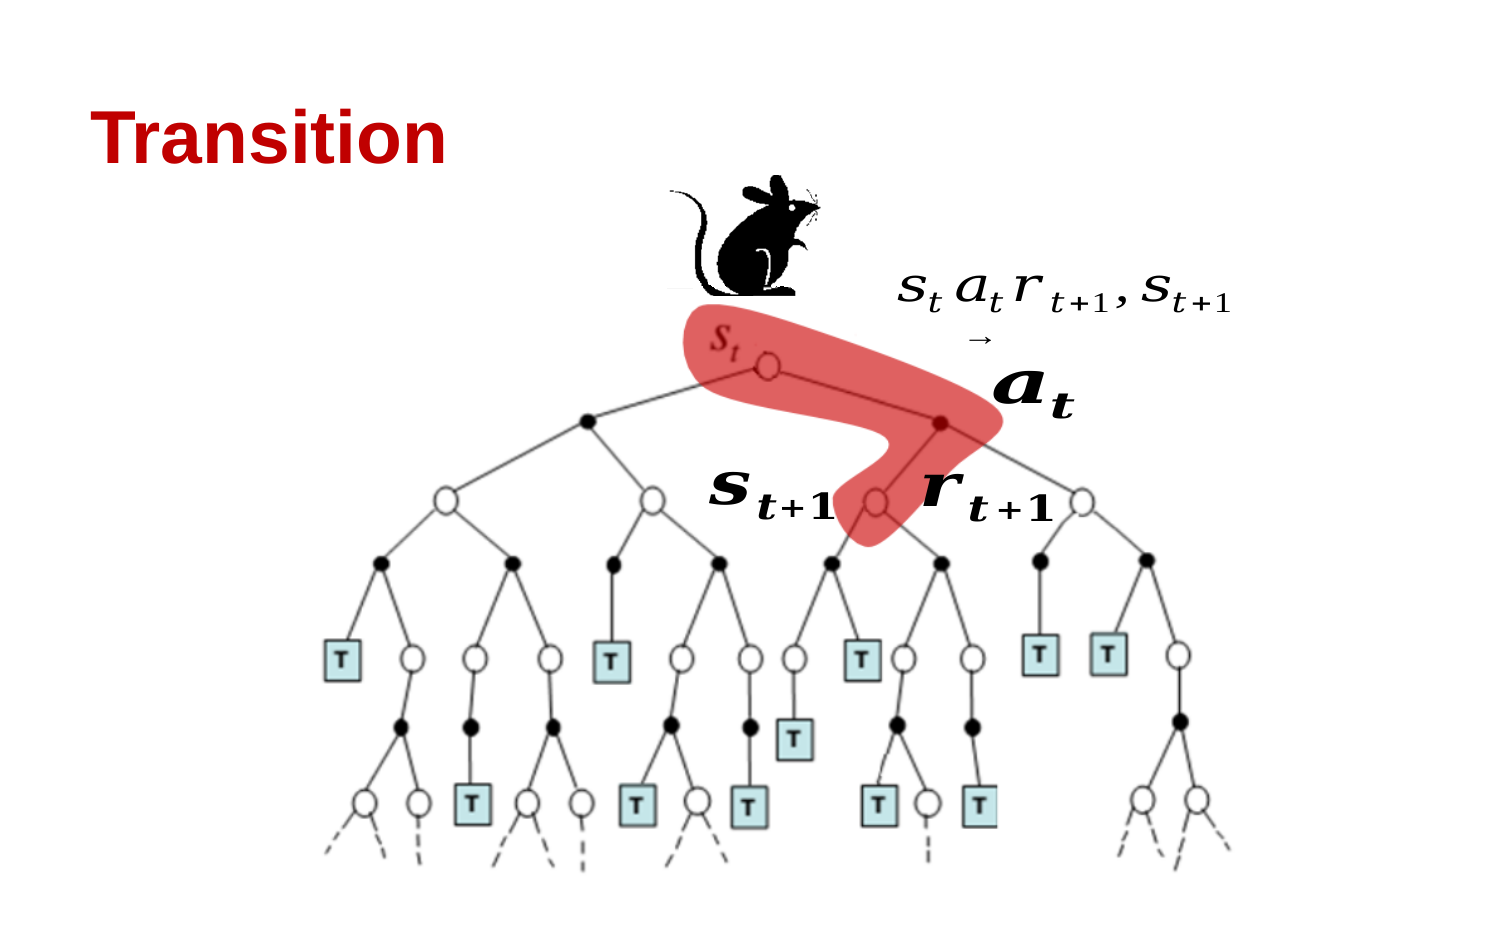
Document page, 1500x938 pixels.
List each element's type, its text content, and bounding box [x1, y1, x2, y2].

title Transition [75, 37, 1459, 194]
picture [184, 175, 1387, 920]
